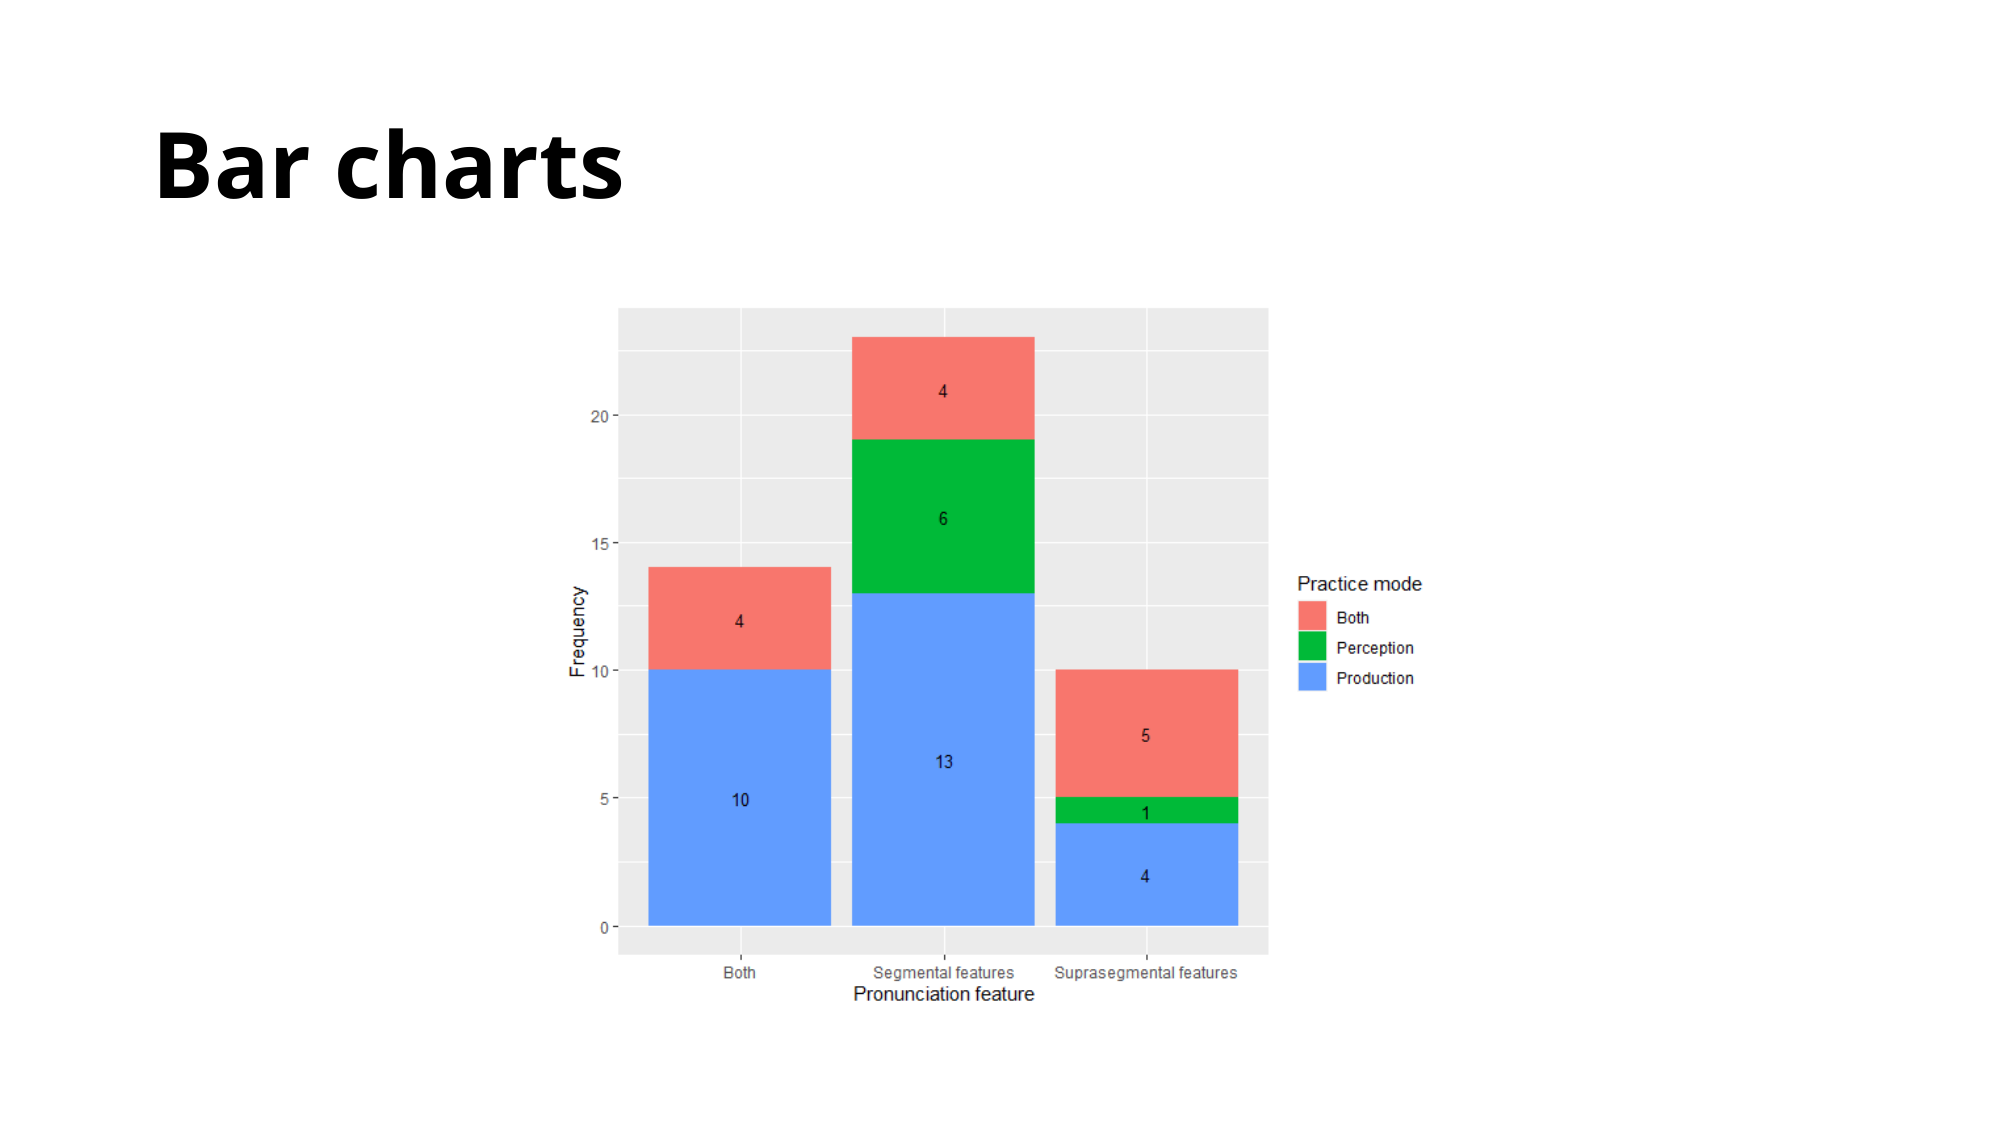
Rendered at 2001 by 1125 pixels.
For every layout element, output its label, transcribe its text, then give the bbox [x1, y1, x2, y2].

title Bar charts [137, 59, 1863, 278]
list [558, 299, 1442, 1014]
